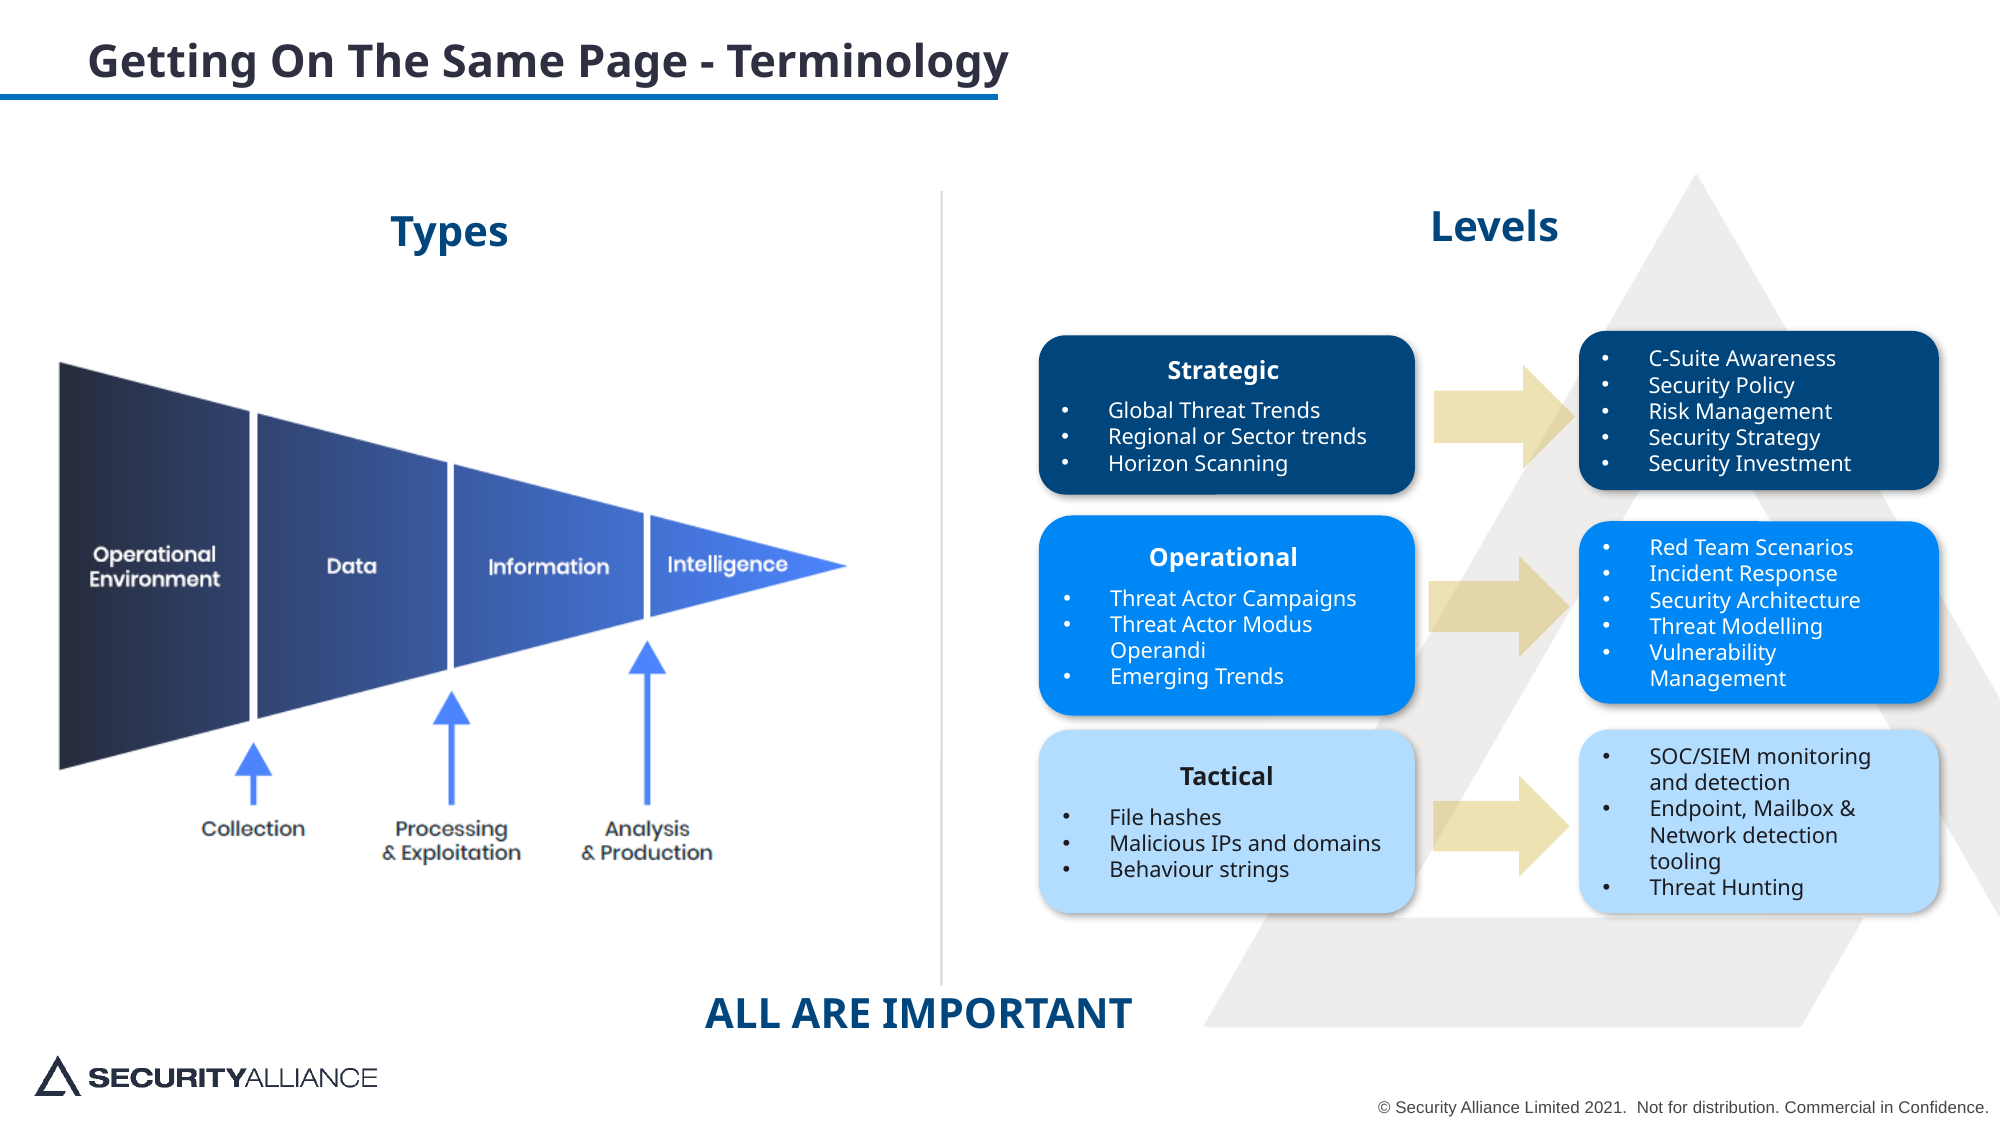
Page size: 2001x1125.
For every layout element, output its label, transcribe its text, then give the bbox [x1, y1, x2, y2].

text_box [1433, 362, 1577, 472]
list Getting On The Same Page - Terminology [0, 0, 1999, 94]
text_box Types [375, 203, 592, 264]
text_box Strategic Global Threat Trends Regional or Sector trends Horizon Scanning [1037, 334, 1416, 496]
text_box Tactical File hashes Malicious IPs and domains Behaviour strings [1037, 728, 1416, 915]
picture [34, 1055, 377, 1096]
text_box ALL ARE IMPORTANT [690, 985, 1193, 1046]
picture [24, 329, 913, 884]
text_box Red Team Scenarios Incident Response Security Architecture Threat Modelling Vulnerability Management [1577, 520, 1940, 705]
text_box Levels [1414, 198, 1632, 258]
text_box [1427, 553, 1572, 660]
text_box C-Suite Awareness Security Policy Risk Management Security Strategy Security Investment [1578, 329, 1940, 492]
text_box Operational Threat Actor Campaigns Threat Actor Modus Operandi Emerging Trends [1037, 514, 1416, 717]
text_box [1432, 772, 1572, 880]
text_box SOC/SIEM monitoring and detection Endpoint, Mailbox & Network detection tooling Threat Hunting [1578, 728, 1940, 915]
